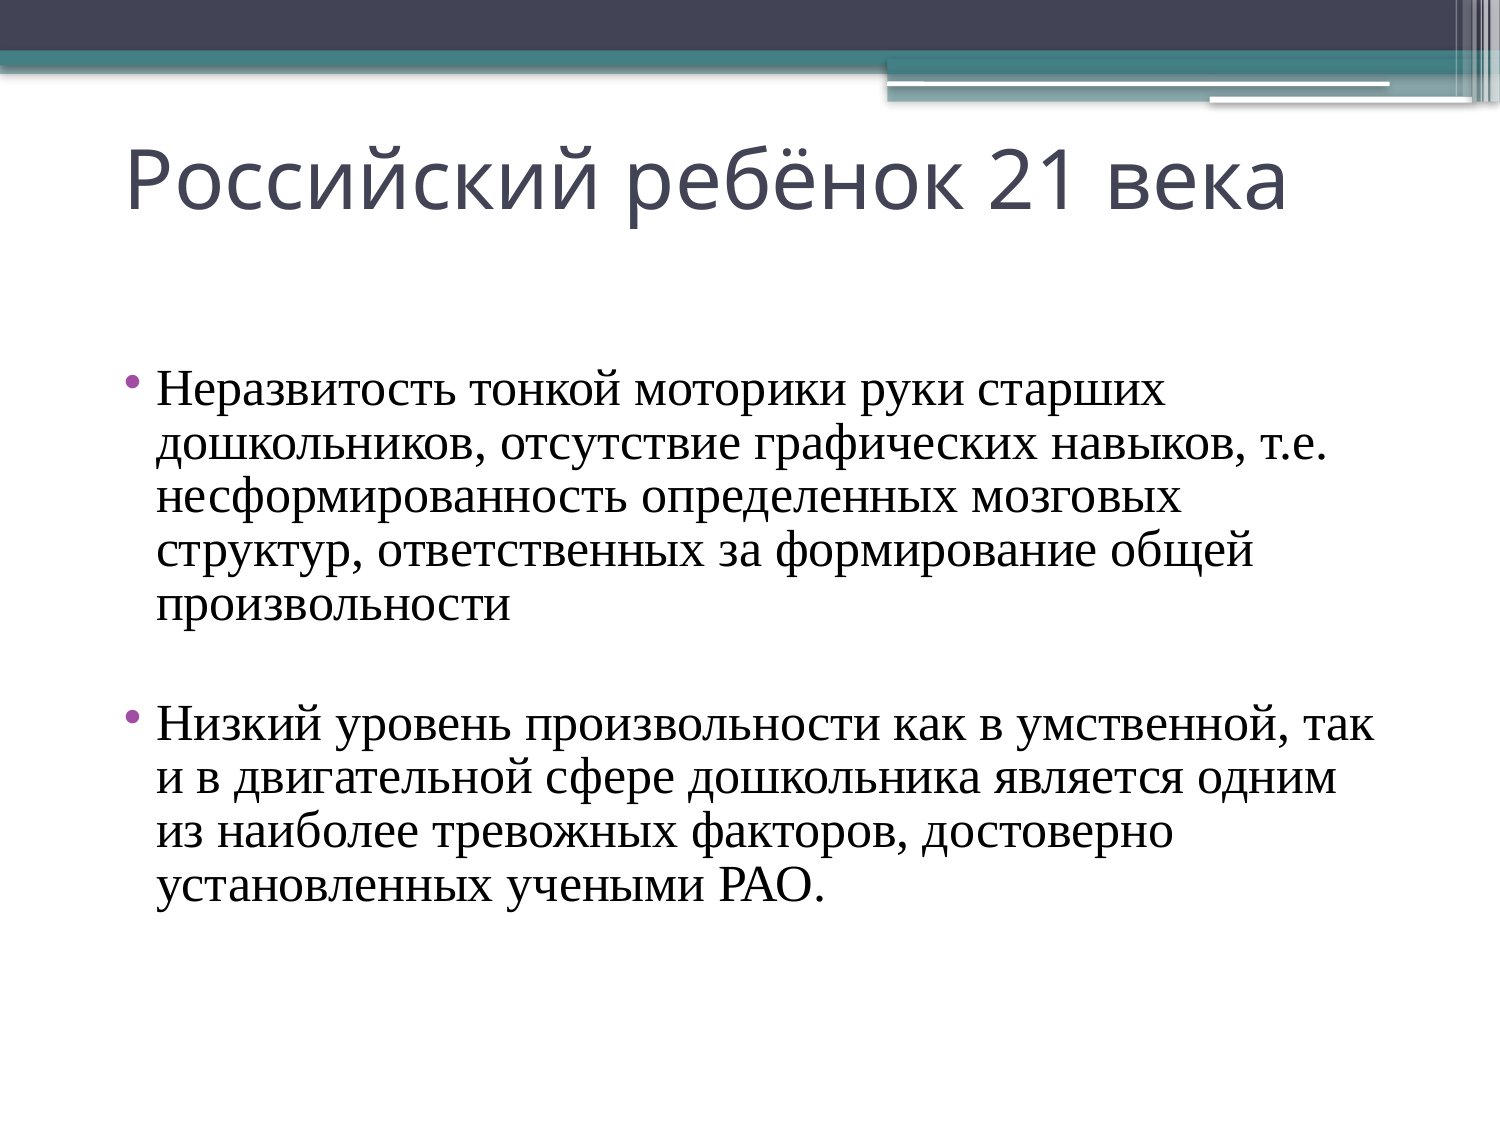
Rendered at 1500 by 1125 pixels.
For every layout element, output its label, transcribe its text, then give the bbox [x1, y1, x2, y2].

subtitle Неразвитость тонкой моторики руки старших дошкольников, отсутствие графических навыков, т.е. несформированность определенных мозговых структур, ответственных за формирование общей произвольности Низкий уровень произвольности как в умственной, так и в двигательной сфере дошкольника является одним из наиболее тревожных факторов, достоверно установленных учеными РАО. [110, 319, 1392, 1015]
title Российский ребёнок 21 века [110, 89, 1392, 264]
